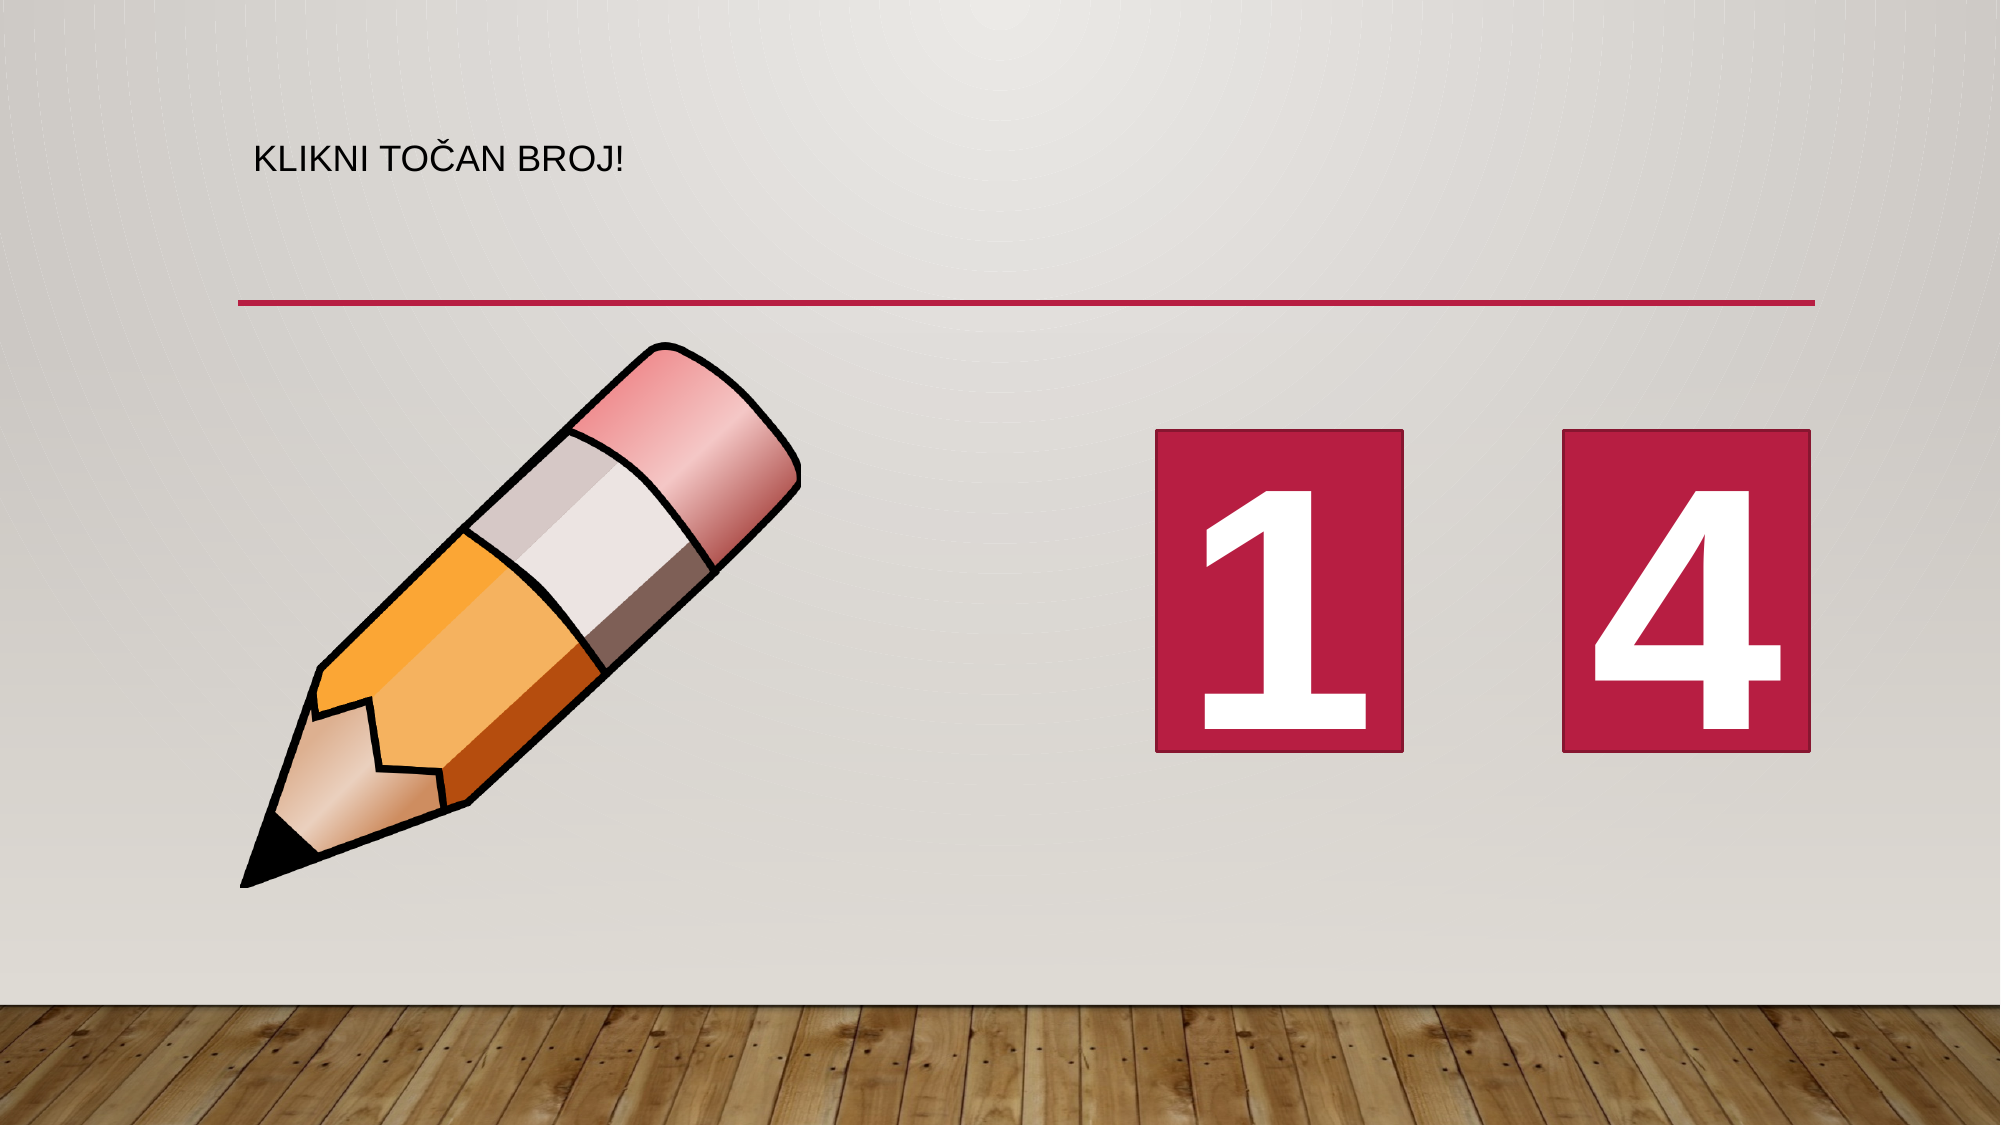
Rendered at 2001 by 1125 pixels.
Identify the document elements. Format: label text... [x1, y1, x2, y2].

text_box 4 [1562, 429, 1811, 753]
picture [0, 1005, 2000, 1125]
text_box 1 [1155, 429, 1404, 753]
picture [240, 342, 801, 888]
title Klikni točan broj! [238, 131, 1814, 232]
